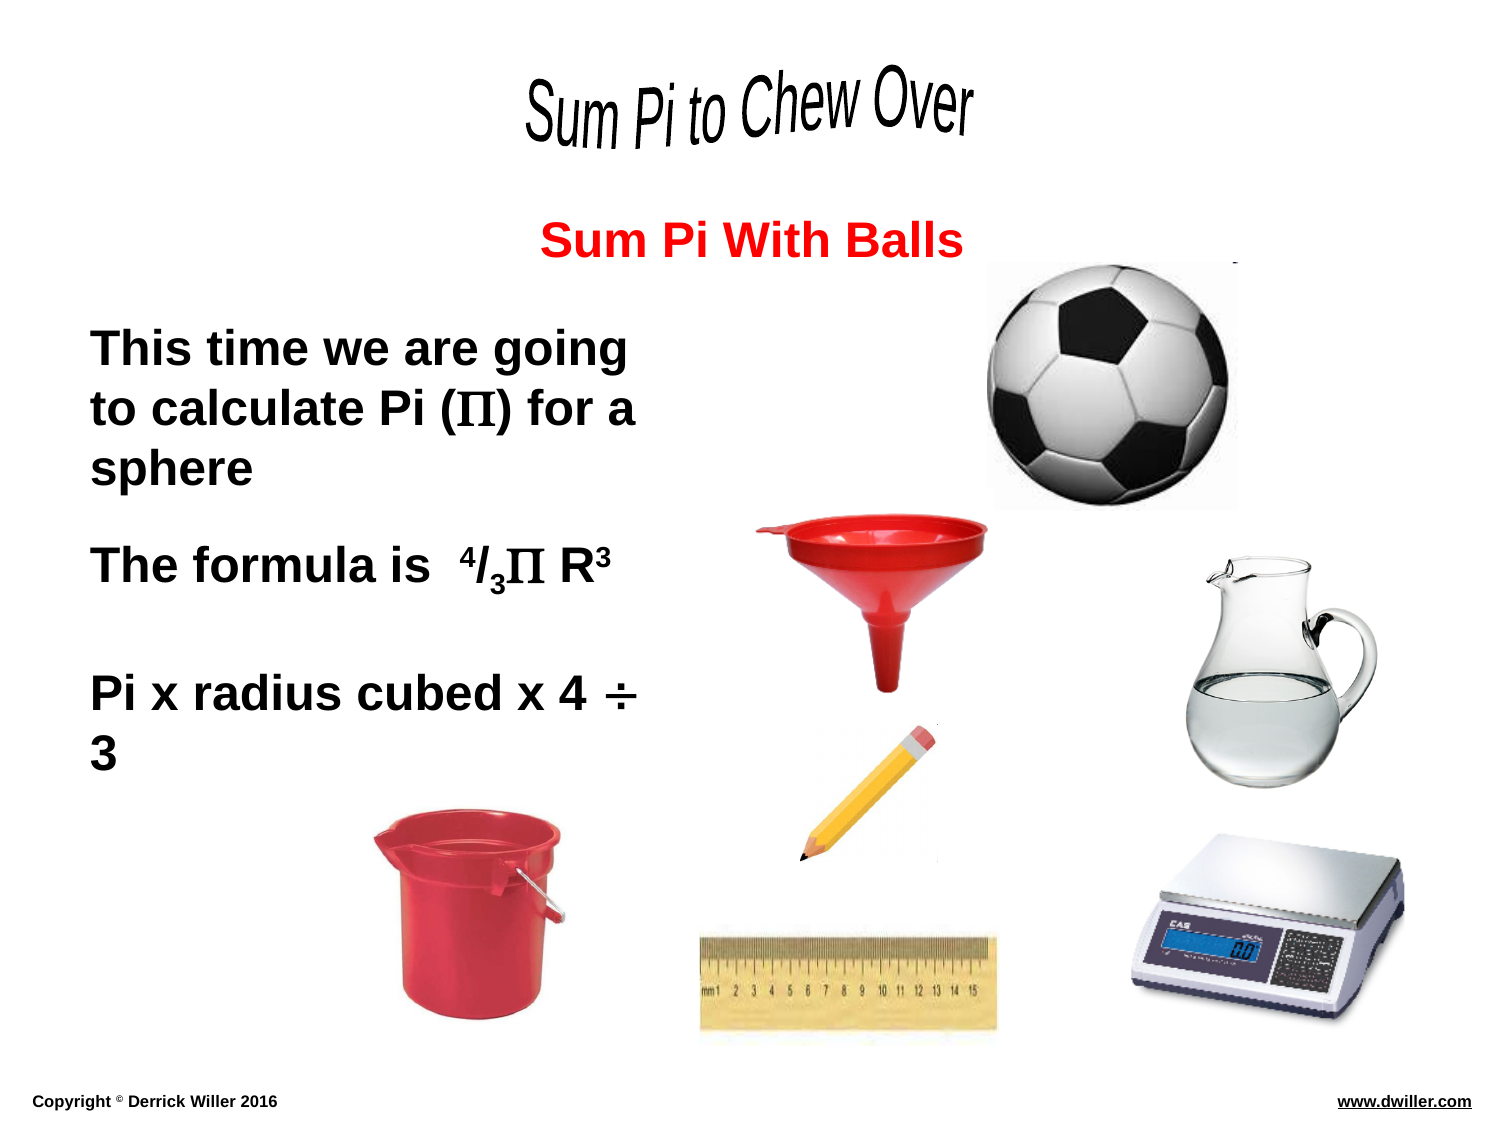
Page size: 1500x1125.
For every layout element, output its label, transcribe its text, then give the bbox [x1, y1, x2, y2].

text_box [1174, 537, 1384, 795]
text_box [1124, 812, 1416, 1036]
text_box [699, 924, 1001, 1046]
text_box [749, 487, 994, 720]
text_box This time we are going to calculate Pi () for a sphere [74, 307, 691, 503]
text_box Sum Pi With Balls [525, 199, 980, 275]
picture [799, 724, 938, 863]
text_box The formula is 4/3 R3 Pi x radius cubed x 4  3 [74, 524, 691, 788]
picture [987, 262, 1238, 512]
picture [371, 798, 577, 1033]
